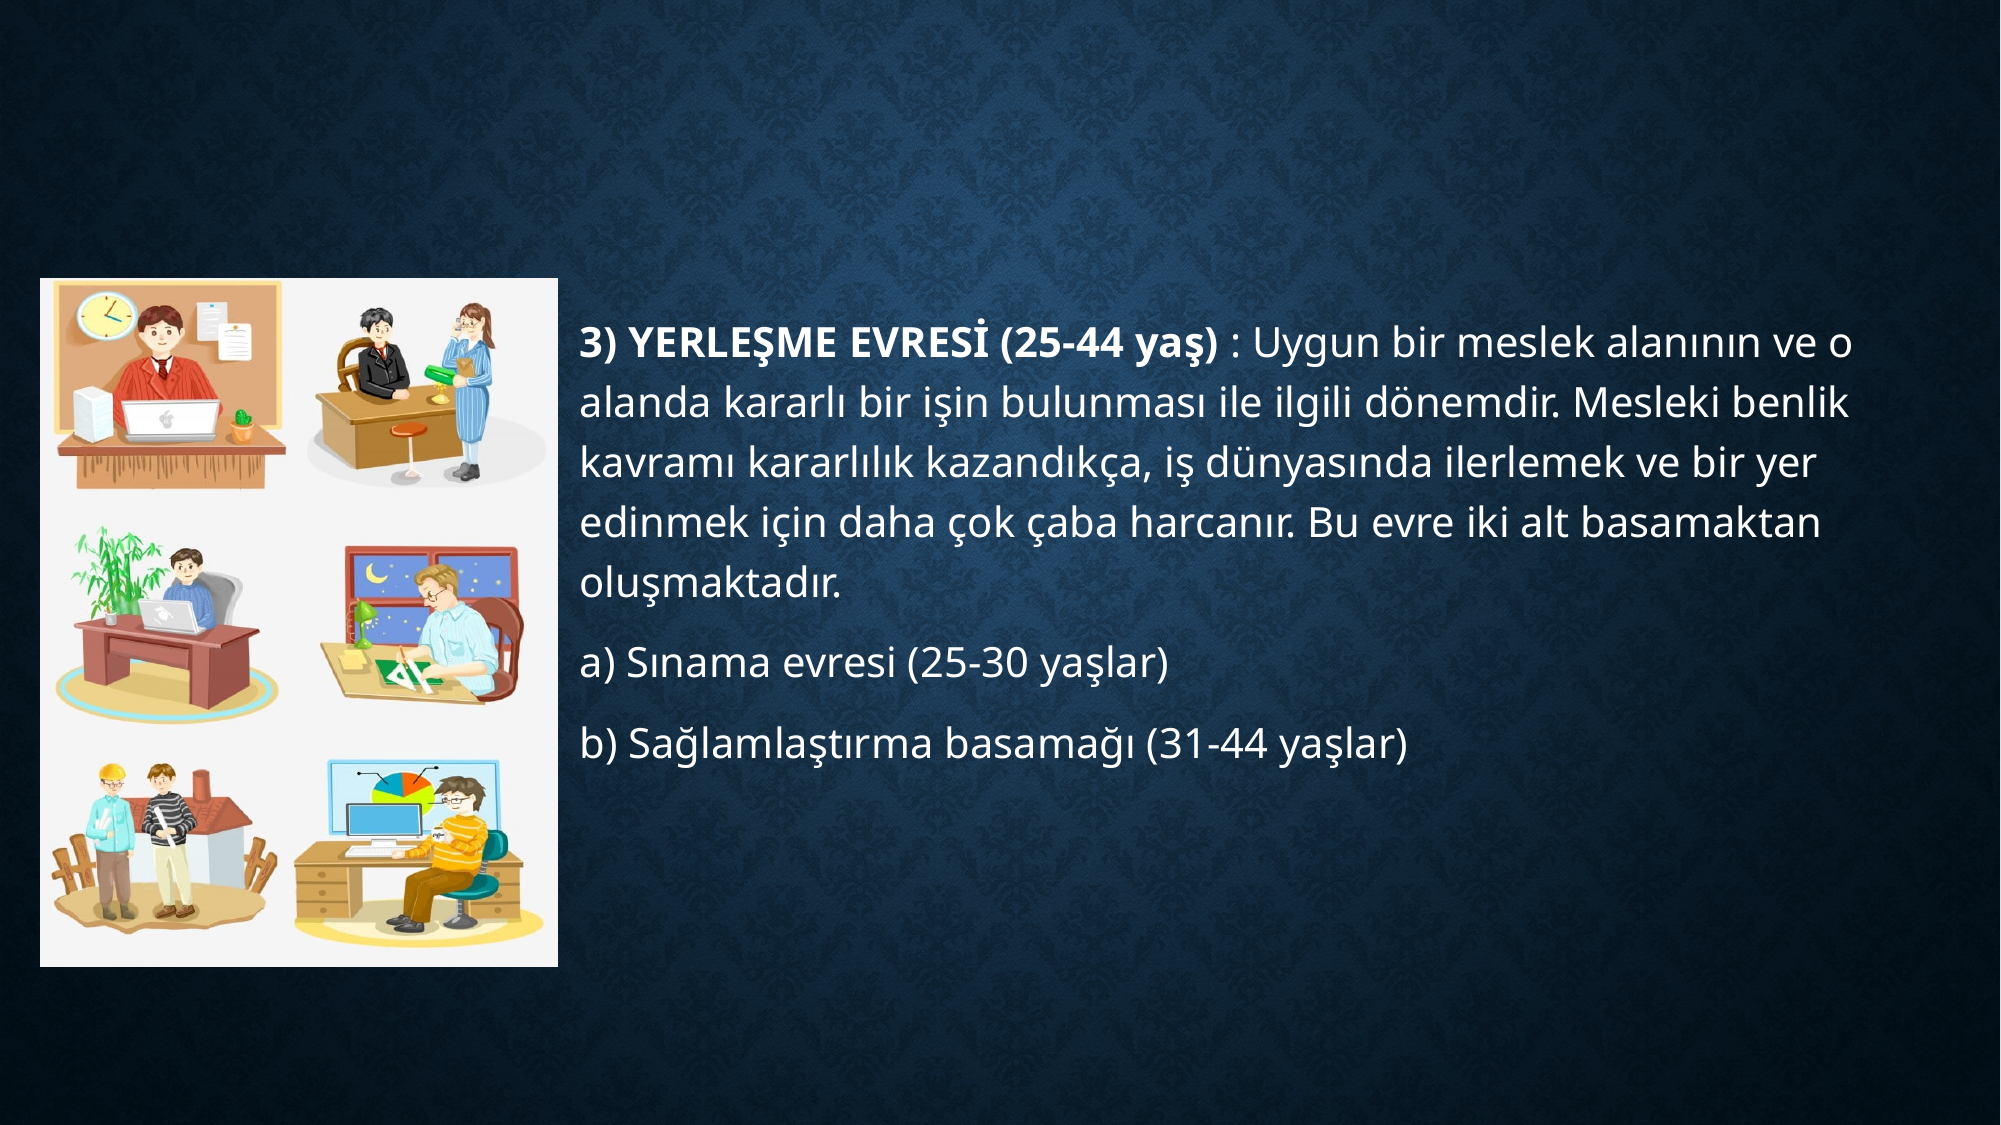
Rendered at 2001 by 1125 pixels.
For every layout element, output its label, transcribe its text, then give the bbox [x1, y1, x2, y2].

picture [40, 277, 558, 967]
list 3) YERLEŞME EVRESİ (25-44 yaş) : Uygun bir meslek alanının ve o alanda kararlı bir işin bulunması ile ilgili dönemdir. Mesleki benlik kavramı kararlılık kazandıkça, iş dünyasında ilerlemek ve bir yer edinmek için daha çok çaba harcanır. Bu evre iki alt basamaktan oluşmaktadır. a) Sınama evresi (25-30 yaşlar) b) Sağlamlaştırma basamağı (31-44 yaşlar) [564, 297, 1957, 958]
